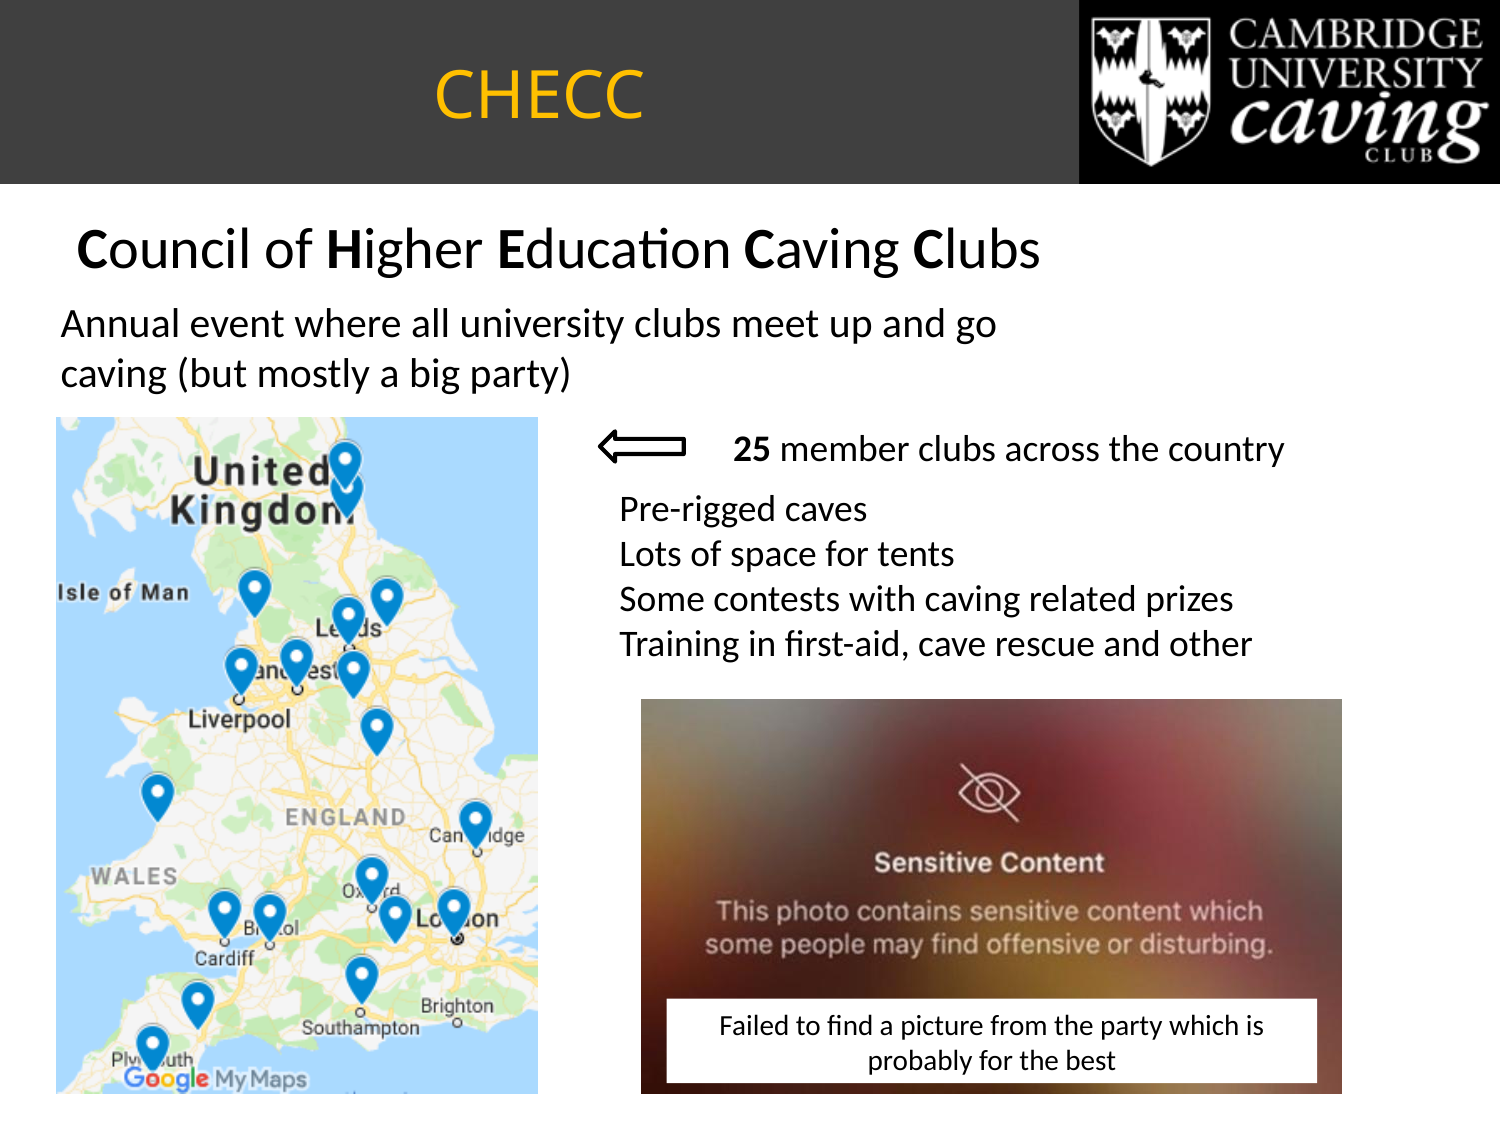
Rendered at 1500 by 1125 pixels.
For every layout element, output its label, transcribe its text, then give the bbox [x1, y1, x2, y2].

text_box [597, 429, 686, 464]
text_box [641, 699, 1343, 1094]
picture [1080, 0, 1500, 184]
text_box Pre-rigged caves Lots of space for tents Some contests with caving related prizes Training in first-aid, cave rescue and other [604, 476, 1269, 672]
text_box Council of Higher Education Caving Clubs [62, 202, 1056, 288]
text_box Annual event where all university clubs meet up and go caving (but mostly a big party) [45, 288, 1047, 403]
text_box 25 member clubs across the country [718, 416, 1301, 476]
picture [56, 416, 539, 1094]
title CHECC [0, 0, 1080, 184]
